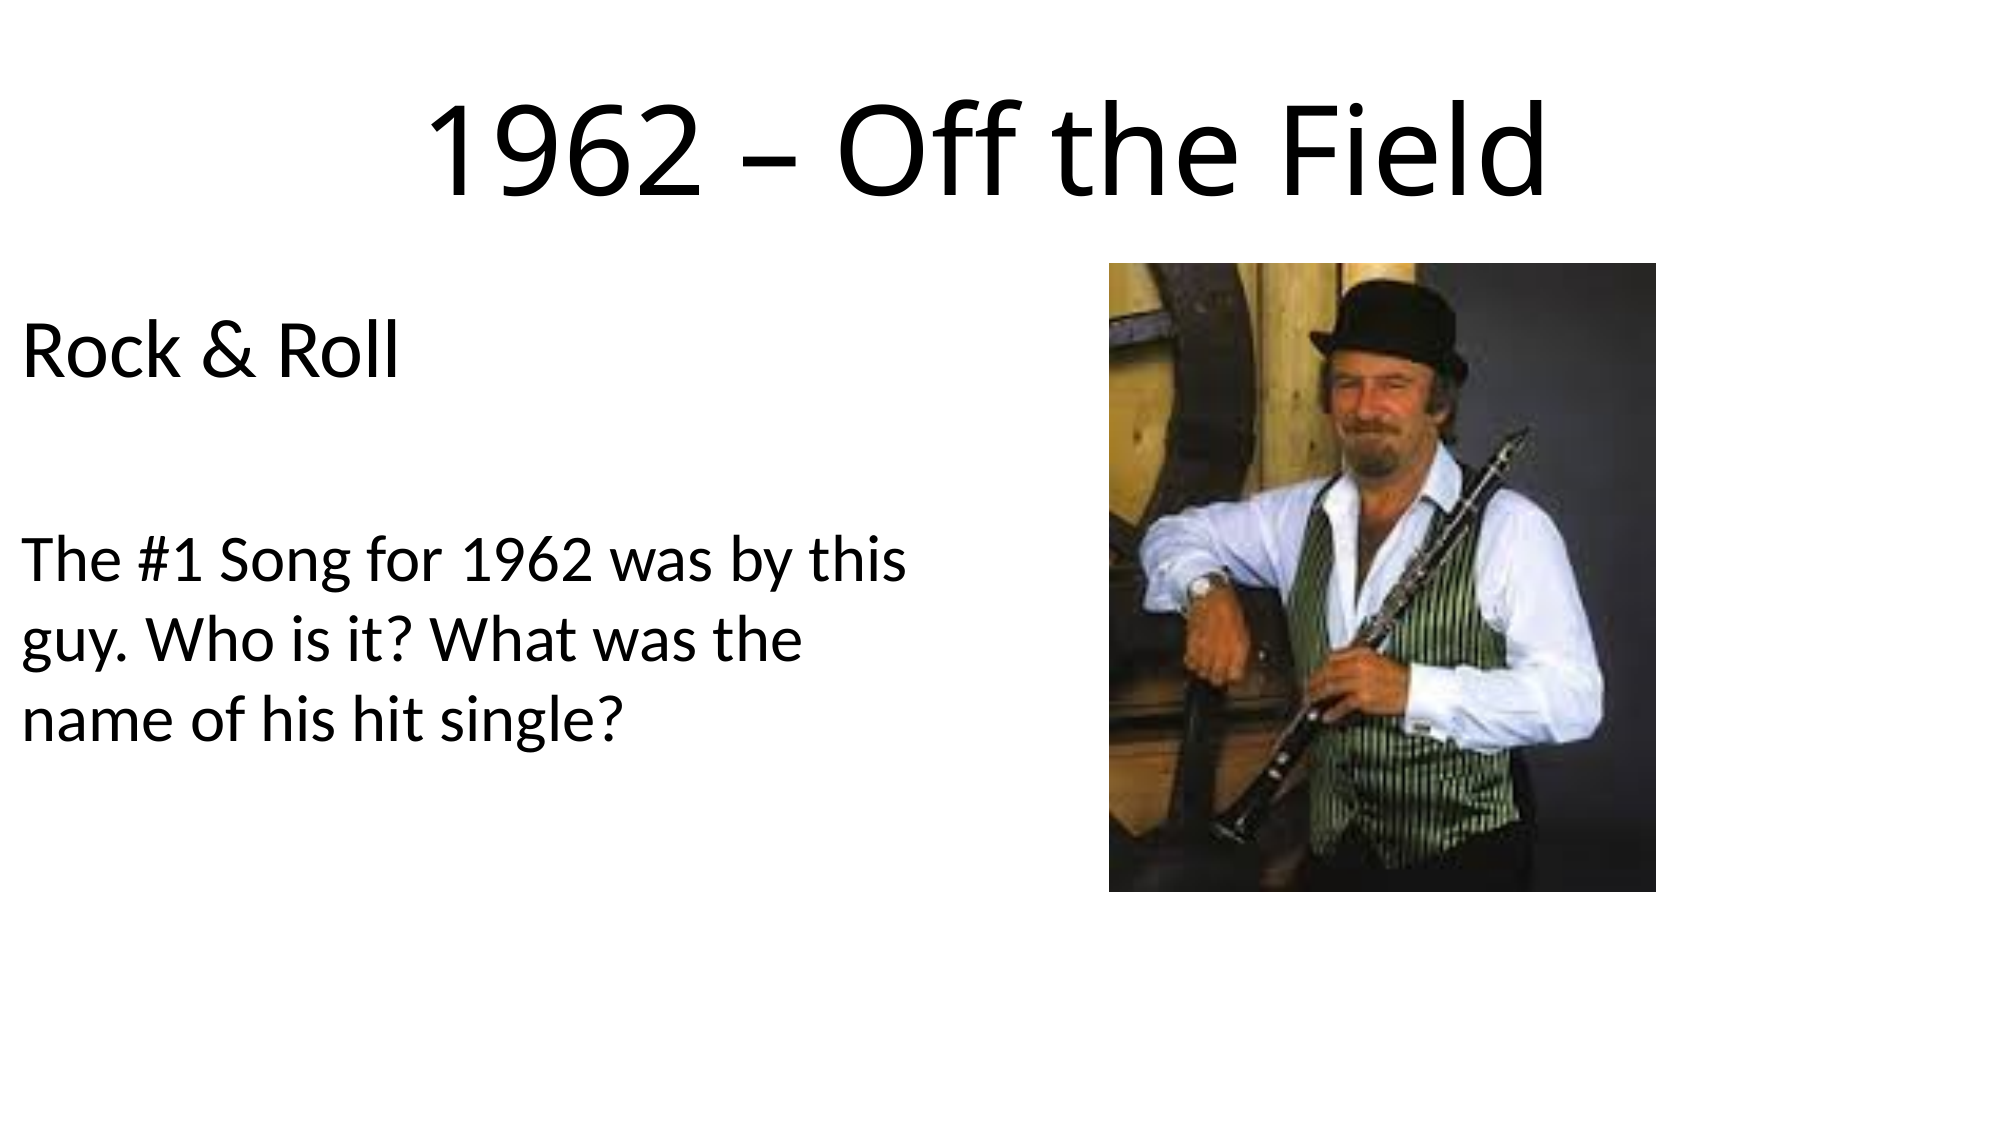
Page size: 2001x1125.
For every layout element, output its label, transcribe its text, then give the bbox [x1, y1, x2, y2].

title 1962 – Off the Field [124, 46, 1849, 264]
text_box Rock & Roll The #1 Song for 1962 was by this guy. Who is it? What was the name of his hit single? [7, 287, 967, 762]
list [1109, 263, 1656, 892]
